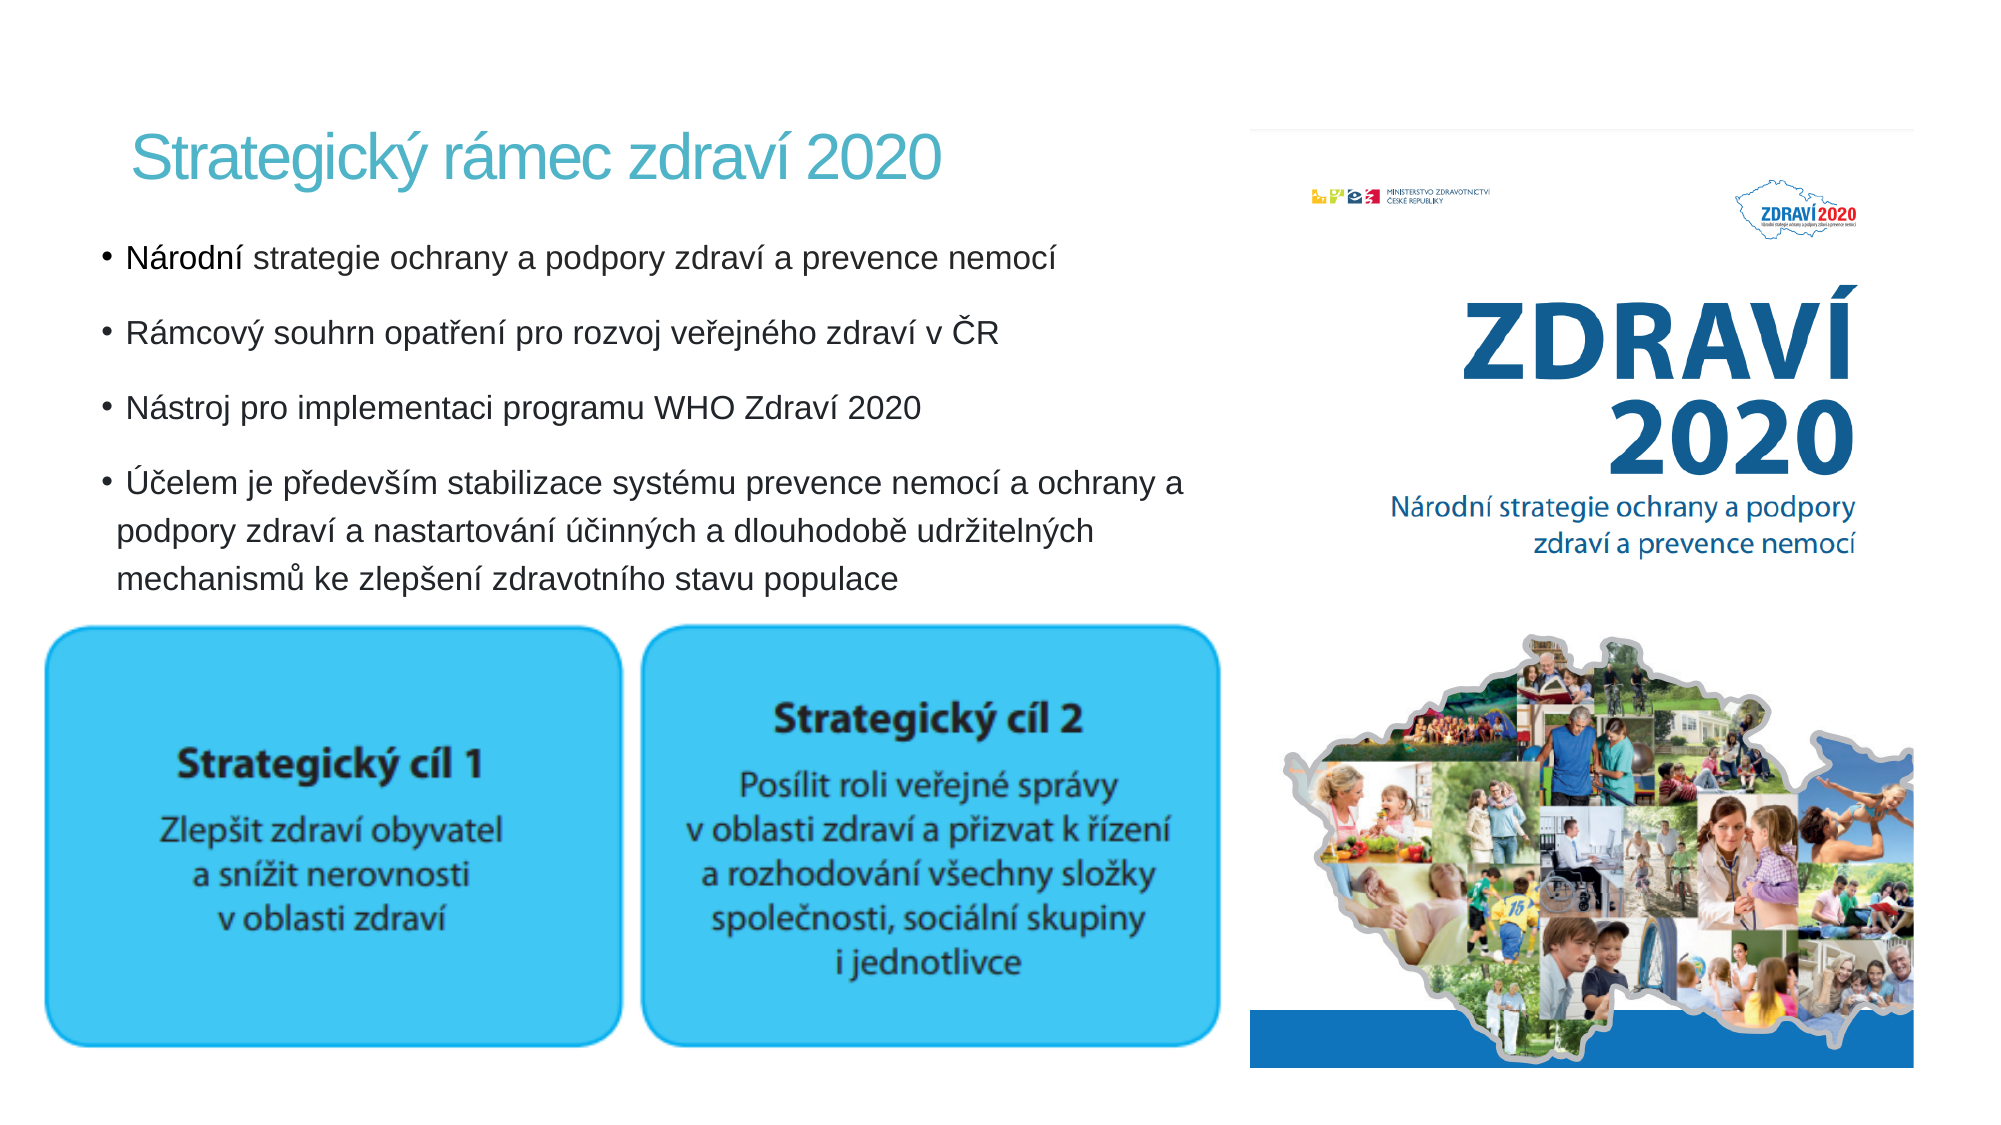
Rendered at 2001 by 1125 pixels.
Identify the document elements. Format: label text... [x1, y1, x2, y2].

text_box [19, 584, 1275, 1088]
title Strategický rámec zdraví 2020 [115, 117, 980, 201]
text_box Národní strategie ochrany a podpory zdraví a prevence nemocí Rámcový souhrn opatření pro rozvoj veřejného zdraví v ČR Nástroj pro implementaci programu WHO Zdraví 2020 Účelem je především stabilizace systému prevence nemocí a ochrany a podpory zdraví a nastartování účinných a dlouhodobě udržitelných mechanismů ke zlepšení zdravotního stavu populace [86, 220, 1249, 584]
picture [1249, 129, 1914, 1068]
